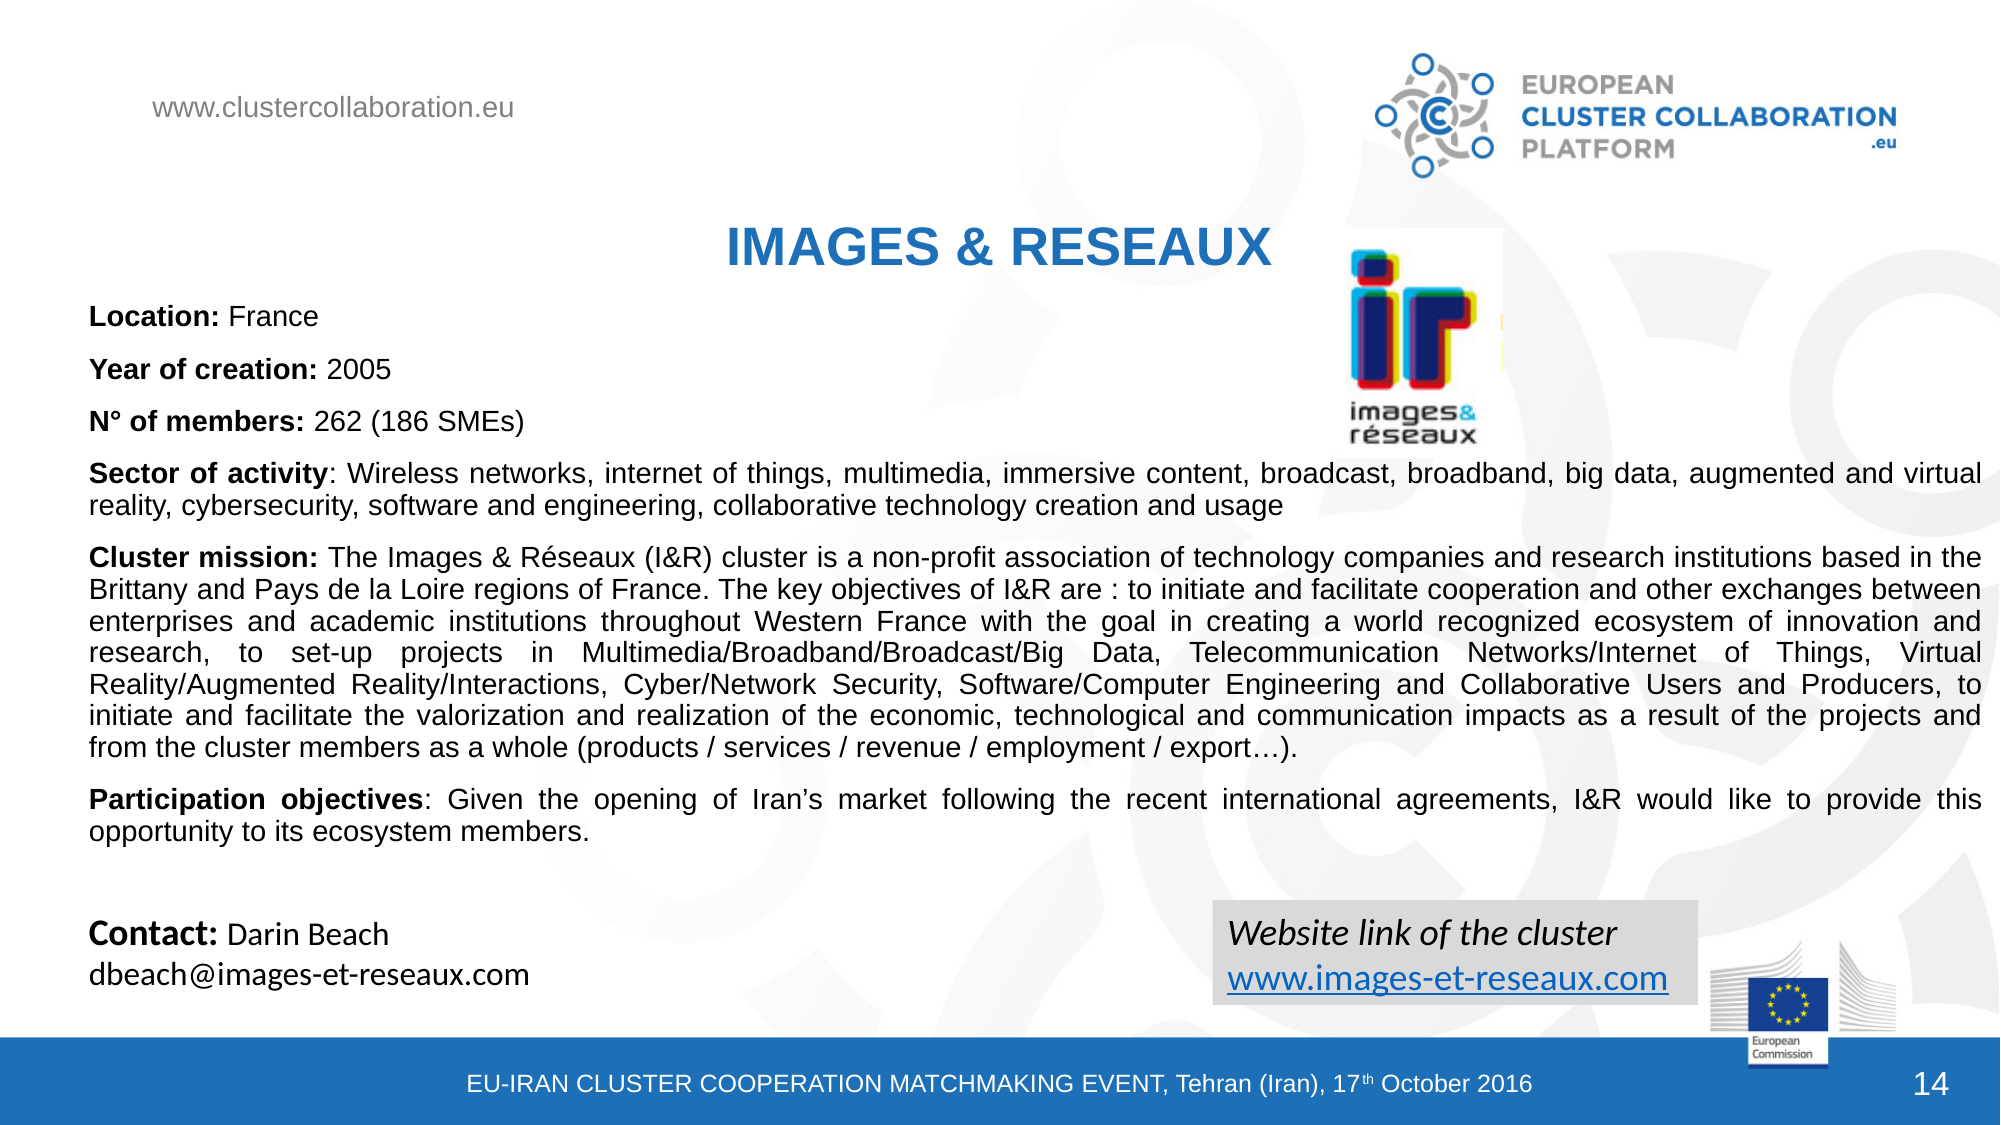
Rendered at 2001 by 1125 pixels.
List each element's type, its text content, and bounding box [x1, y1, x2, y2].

footer EU-IRAN CLUSTER COOPERATION MATCHMAKING EVENT, Tehran (Iran), 17th October 2016 [320, 1041, 1680, 1124]
text_box Website link of the cluster www.images-et-reseaux.com [1212, 900, 1699, 1005]
title IMAGES & RESEAUX [137, 209, 1863, 288]
picture [0, 0, 2000, 1125]
text_box Contact: Darin Beach dbeach@images-et-reseaux.com [73, 900, 616, 1033]
slide_number 14 [1862, 1041, 2000, 1124]
list Location: France Year of creation: 2005 N° of members: 262 (186 SMEs) Sector of activity: Wireless networks, internet of things, multimedia, immersive content, broadcast, broadband, big data, augmented and virtual reality, cybersecurity, software and engineering, collaborative technology creation and usage Cluster mission: The Images & Réseaux (I&R) cluster is a non-profit association of technology companies and research institutions based in the Brittany and Pays de la Loire regions of France. The key objectives of I&R are : to initiate and facilitate cooperation and other exchanges between enterprises and academic institutions throughout Western France with the goal in creating a world recognized ecosystem of innovation and research, to set-up projects in Multimedia/Broadband/Broadcast/Big Data, Telecommunication Networks/Internet of Things, Virtual Reality/Augmented Reality/Interactions, Cyber/Network Security, Software/Computer Engineering and Collaborative Users and Producers, to initiate and facilitate the valorization and realization of the economic, technological and communication impacts as a result of the projects and from the cluster members as a whole (products / services / revenue / employment / export…). Participation objectives: Given the opening of Iran’s market following the recent international agreements, I&R would like to provide this opportunity to its ecosystem members. [73, 294, 2000, 1015]
